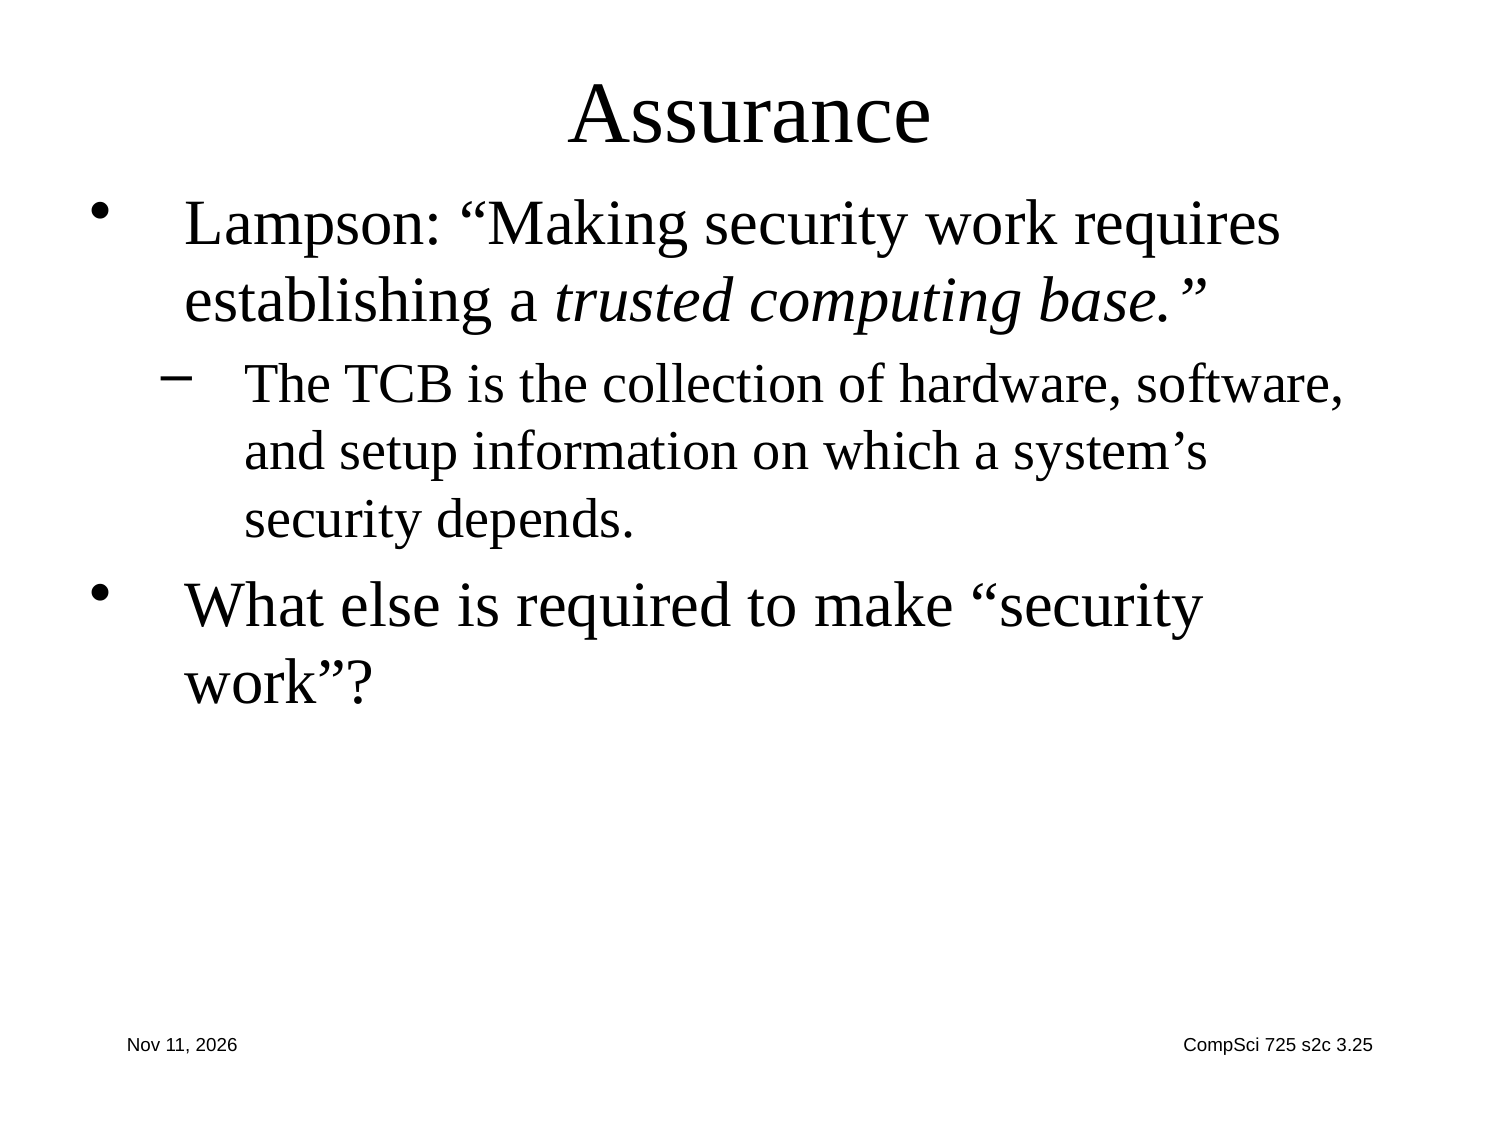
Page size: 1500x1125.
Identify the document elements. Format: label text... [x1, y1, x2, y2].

list Lampson: “Making security work requires establishing a trusted computing base.” The TCB is the collection of hardware, software, and setup information on which a system’s security depends. What else is required to make “security work”? [75, 172, 1388, 1024]
slide_number 20-Jul-15 [112, 1024, 426, 1101]
slide_number CompSci 725 s2c 3.25 [1074, 1024, 1388, 1101]
title Assurance [112, 31, 1388, 172]
